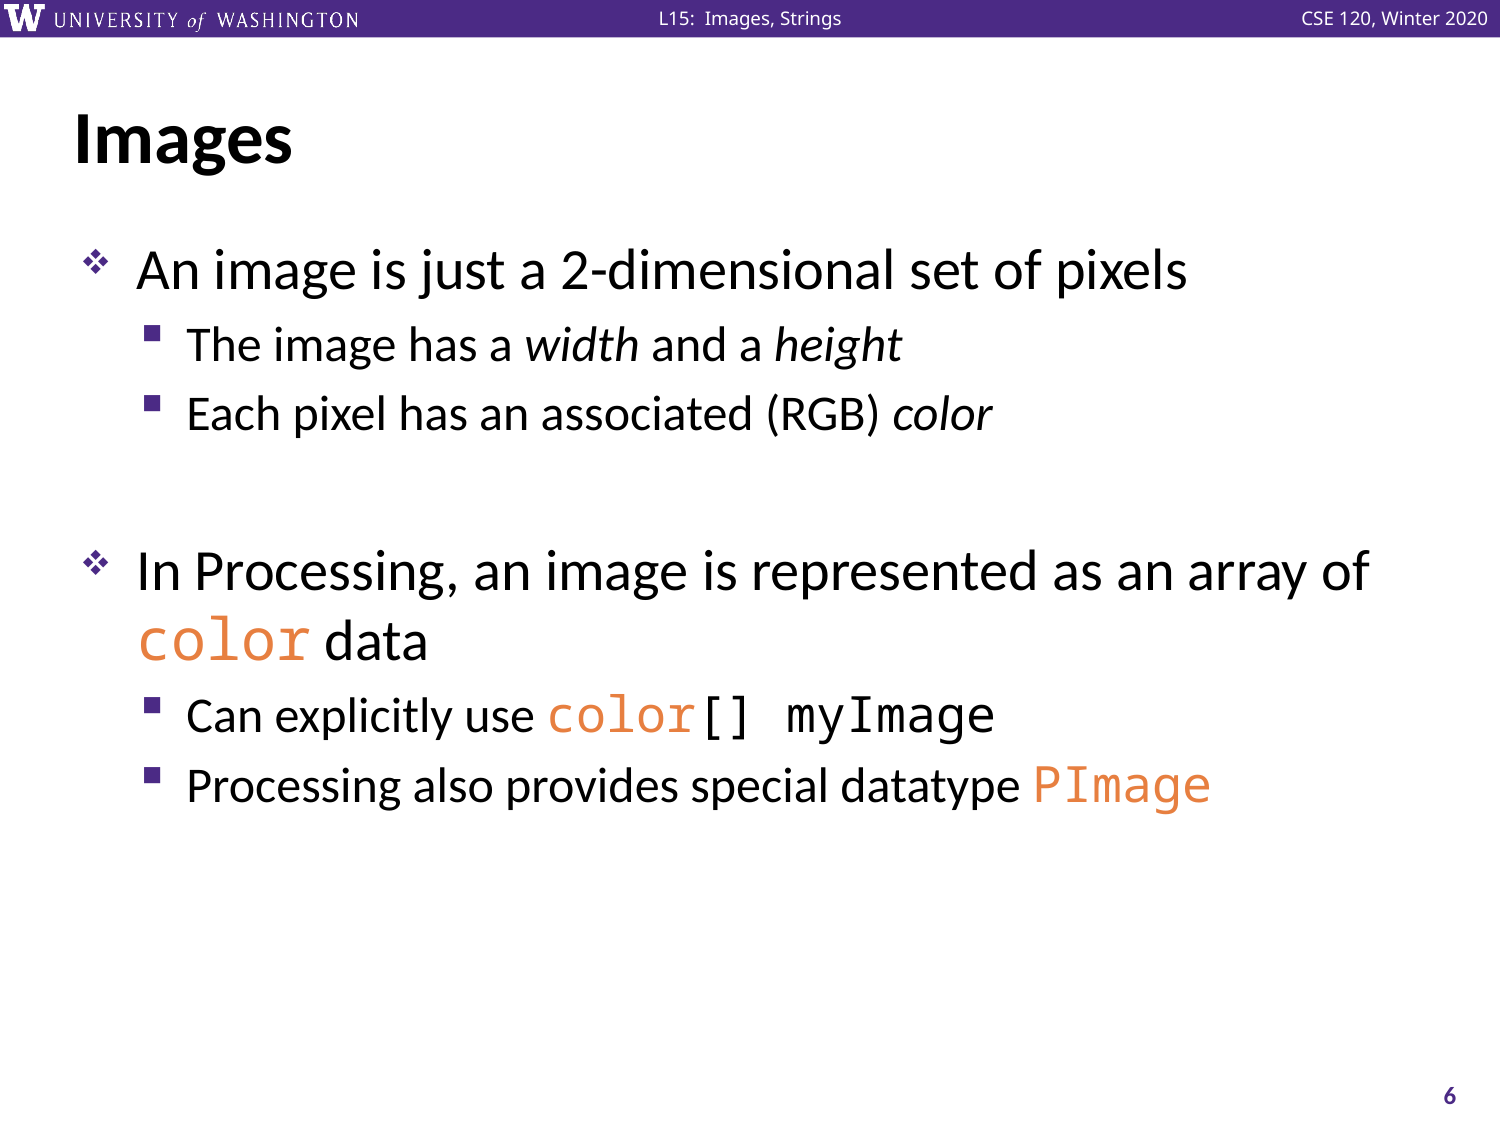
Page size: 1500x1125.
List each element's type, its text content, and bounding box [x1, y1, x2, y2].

picture [4, 4, 358, 32]
title Images [58, 71, 1438, 197]
slide_number 6 [1400, 1065, 1500, 1125]
list An image is just a 2-dimensional set of pixels The image has a width and a height Each pixel has an associated (RGB) color In Processing, an image is represented as an array of color data Can explicitly use color[] myImage Processing also provides special datatype PImage [64, 223, 1438, 1040]
